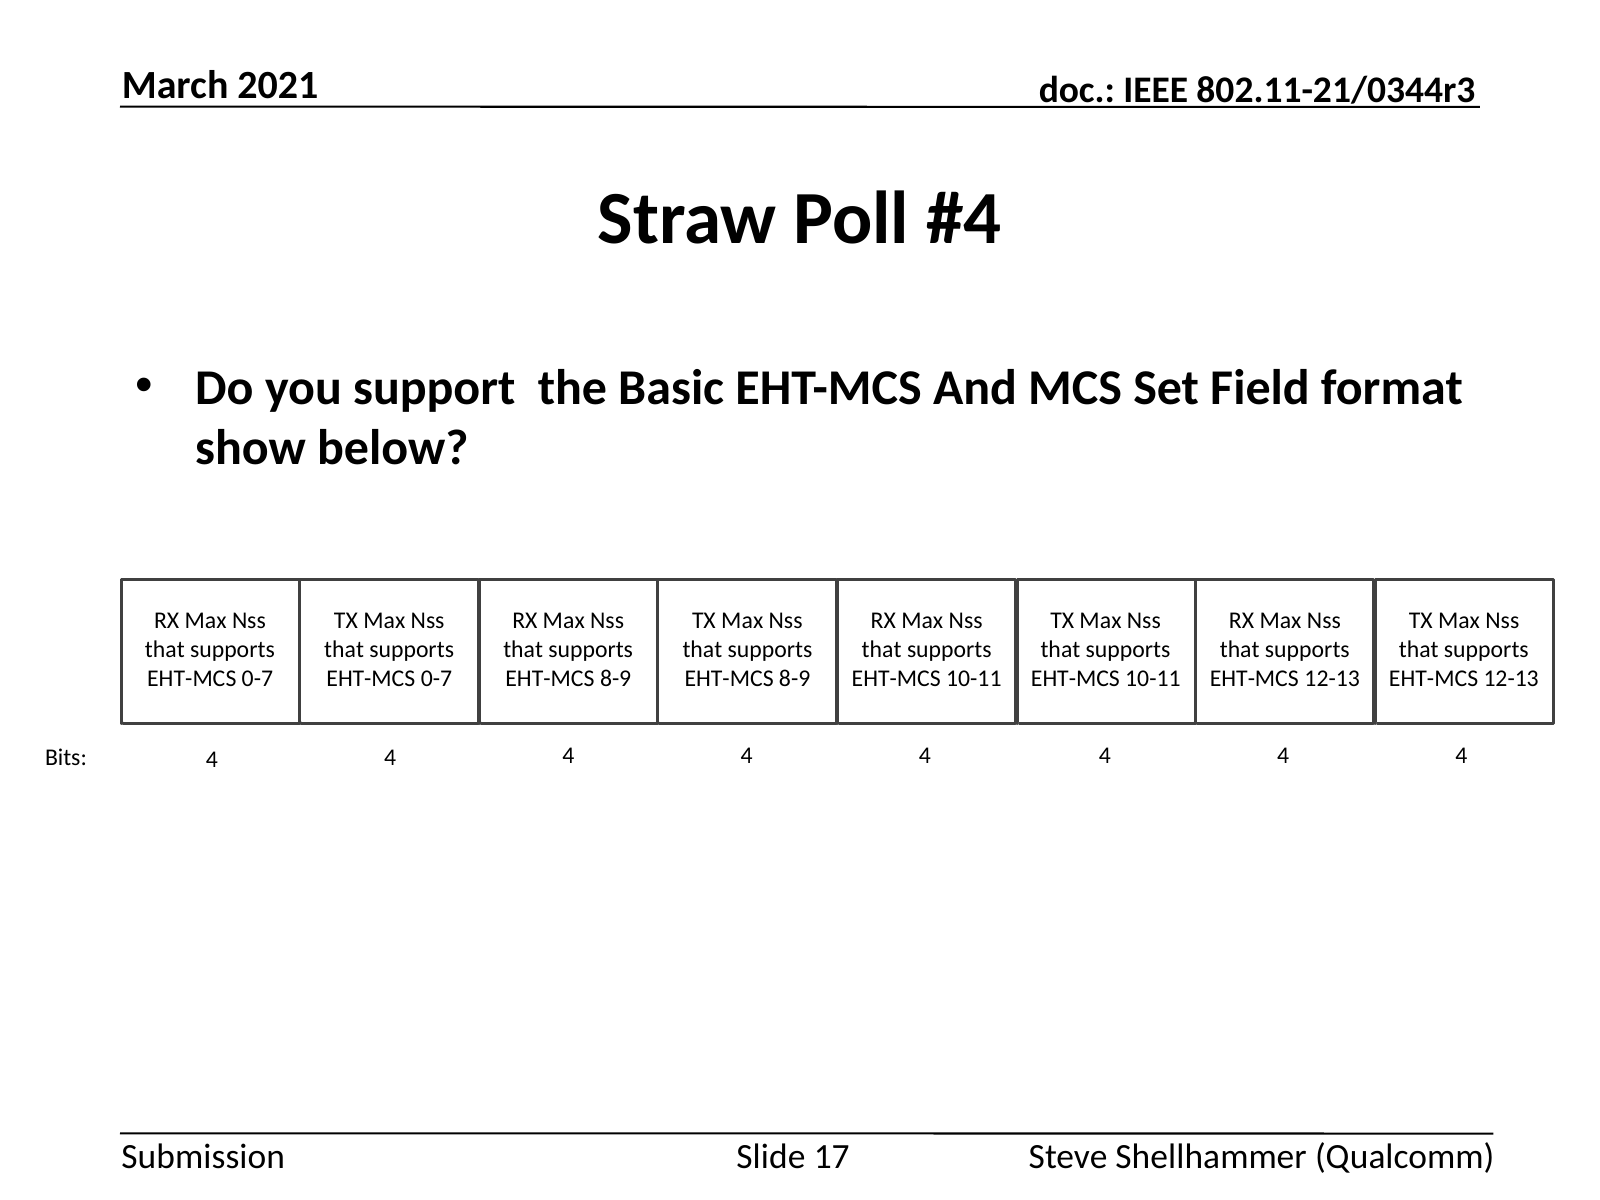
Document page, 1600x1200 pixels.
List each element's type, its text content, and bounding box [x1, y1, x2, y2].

list Do you support the Basic EHT-MCS And MCS Set Field format show below? [119, 346, 1480, 488]
slide_number Slide 17 [733, 1132, 854, 1197]
title Straw Poll #4 [119, 119, 1480, 307]
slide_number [121, 58, 451, 107]
footer Steve Shellhammer (Qualcomm) [937, 1132, 1495, 1174]
picture [42, 574, 1558, 778]
